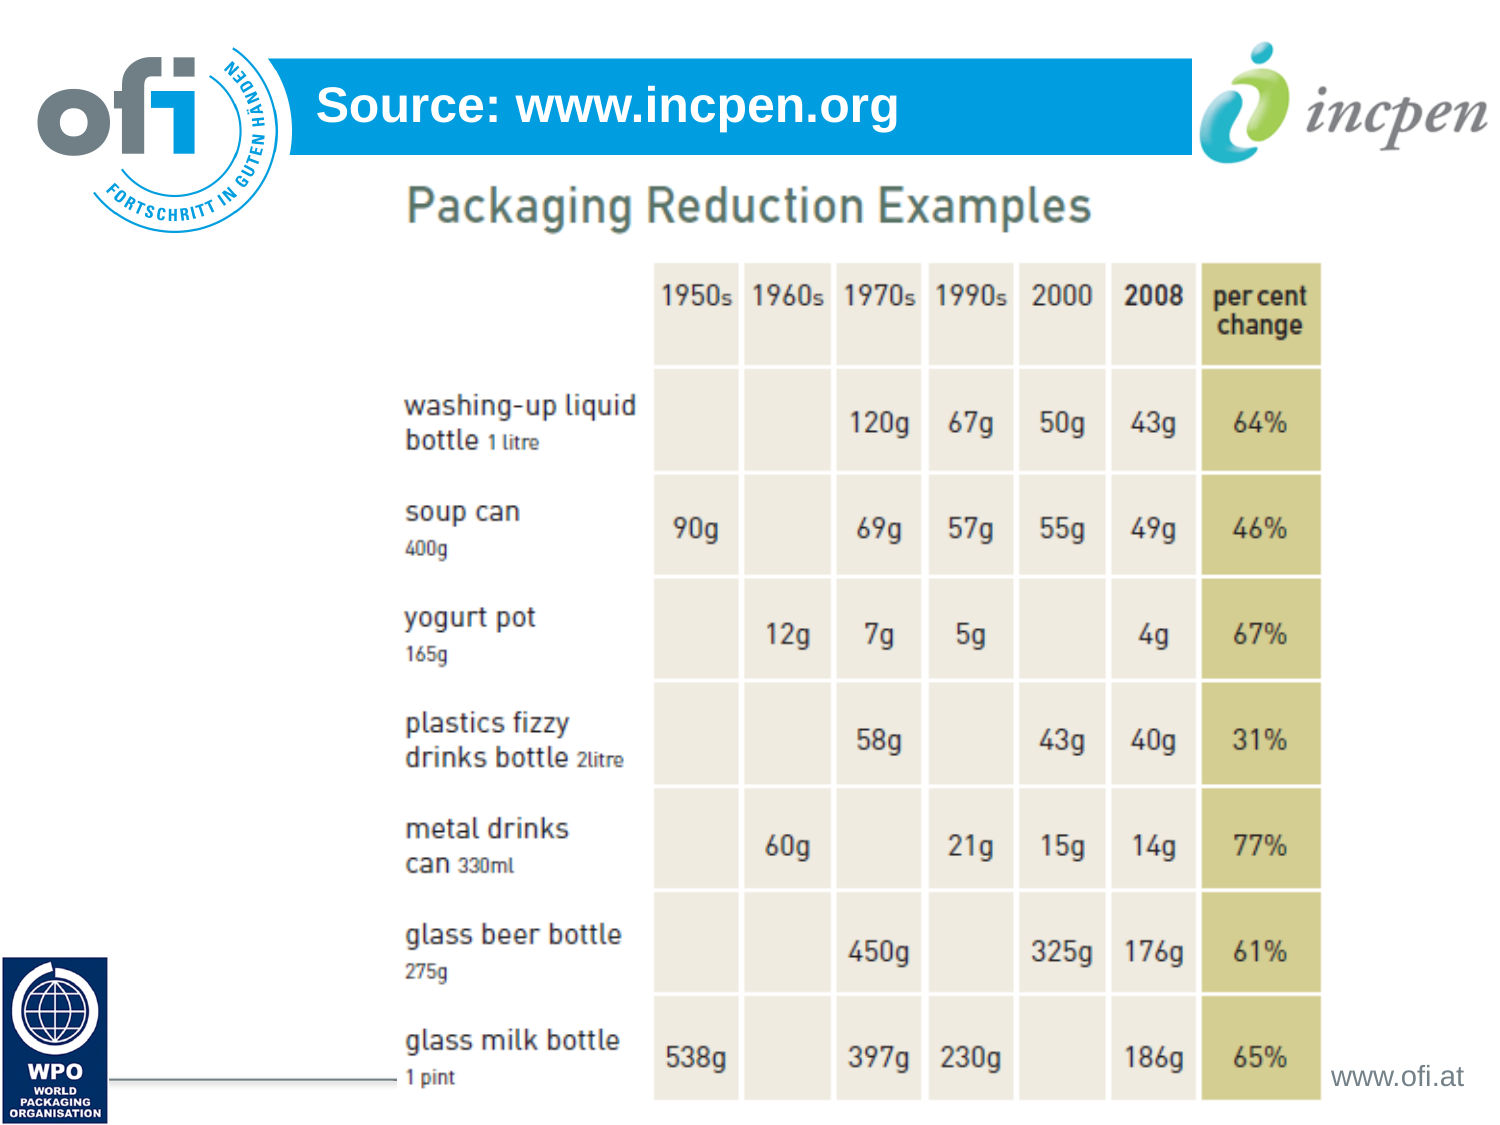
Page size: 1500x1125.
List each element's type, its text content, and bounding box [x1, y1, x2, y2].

picture [0, 955, 109, 1125]
text_box Source: www.incpen.org [301, 54, 1186, 150]
picture [35, 47, 275, 233]
picture [190, 26, 1500, 1108]
